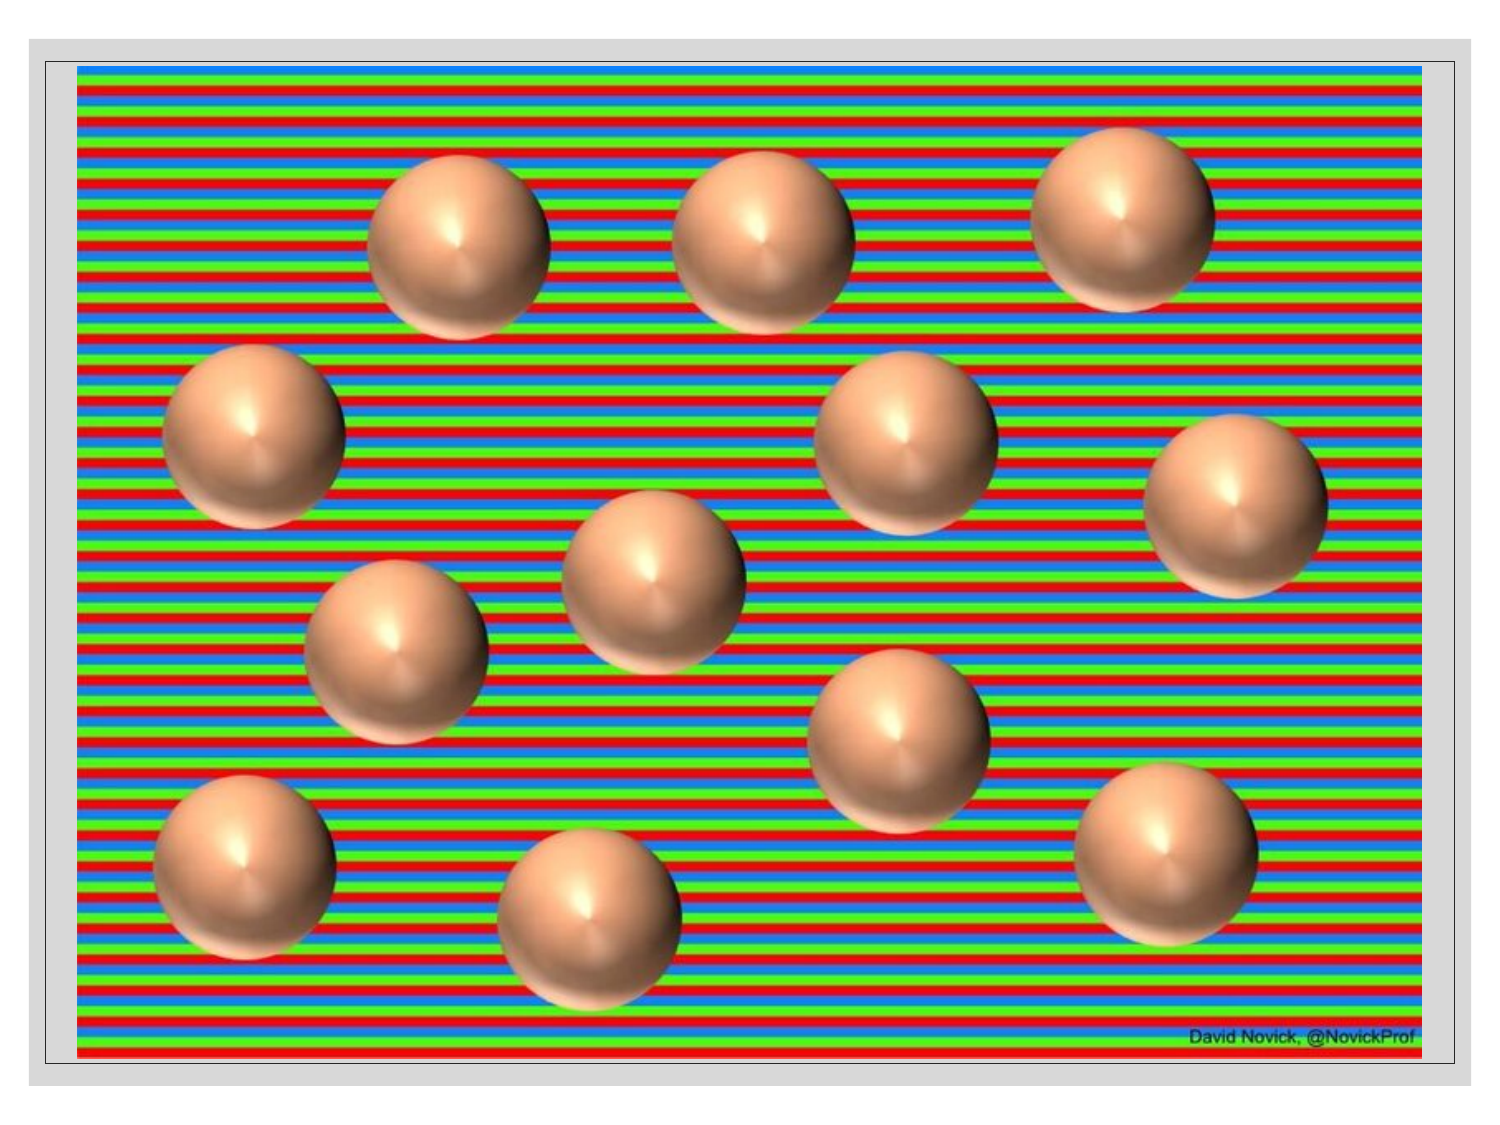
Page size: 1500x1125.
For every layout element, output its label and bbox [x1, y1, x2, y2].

picture [77, 66, 1422, 1059]
